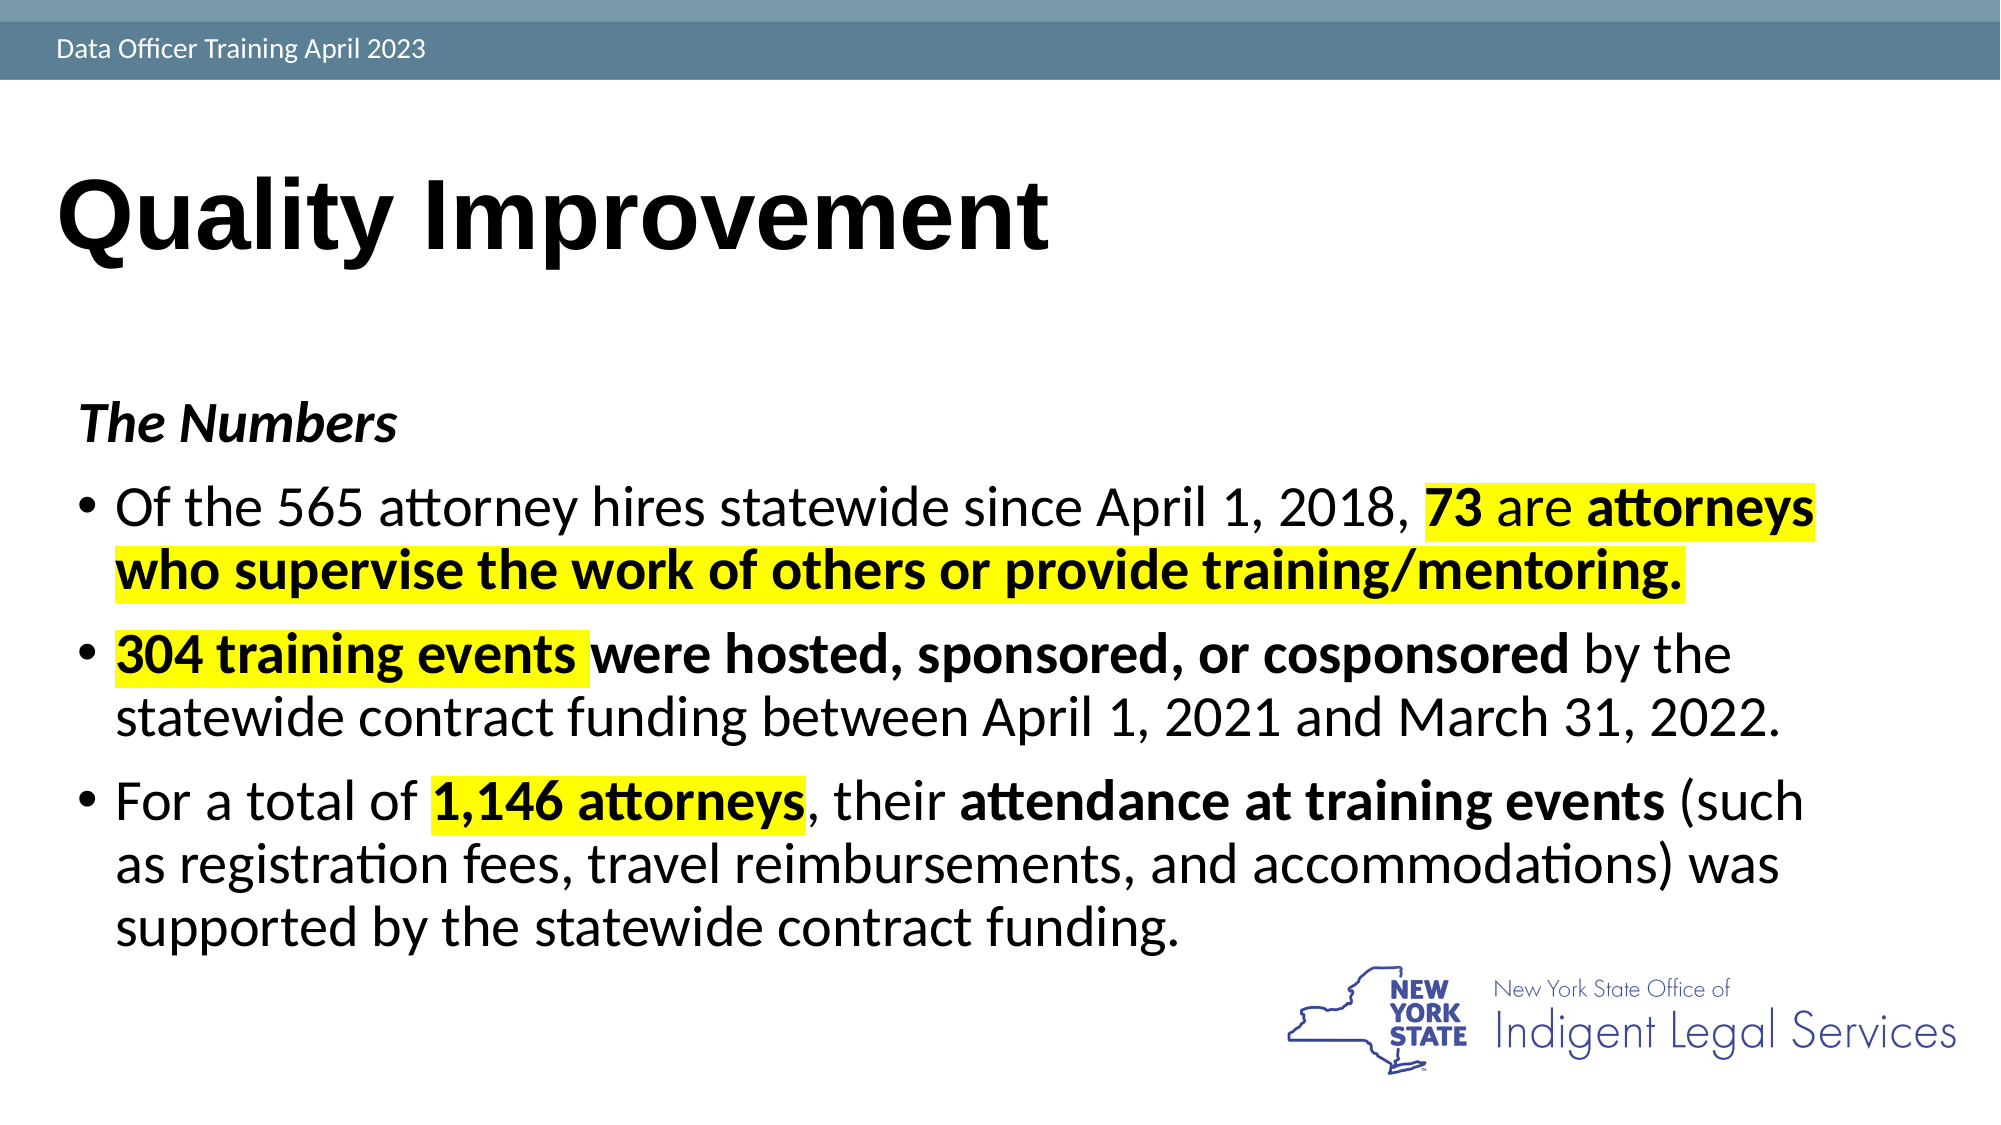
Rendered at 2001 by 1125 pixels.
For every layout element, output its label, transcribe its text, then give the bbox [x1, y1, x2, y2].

text_box [0, 21, 2000, 81]
text_box Quality Improvement [41, 79, 1938, 356]
list The Numbers Of the 565 attorney hires statewide since April 1, 2018, 73 are attorneys who supervise the work of others or provide training/mentoring. 304 training events were hosted, sponsored, or cosponsored by the statewide contract funding between April 1, 2021 and March 31, 2022. For a total of 1,146 attorneys, their attendance at training events (such as registration fees, travel reimbursements, and accommodations) was supported by the statewide contract funding. [62, 356, 1863, 1079]
text_box Data Officer Training April 2023 [41, 21, 530, 72]
text_box [0, 0, 2000, 21]
picture [1282, 963, 1959, 1083]
